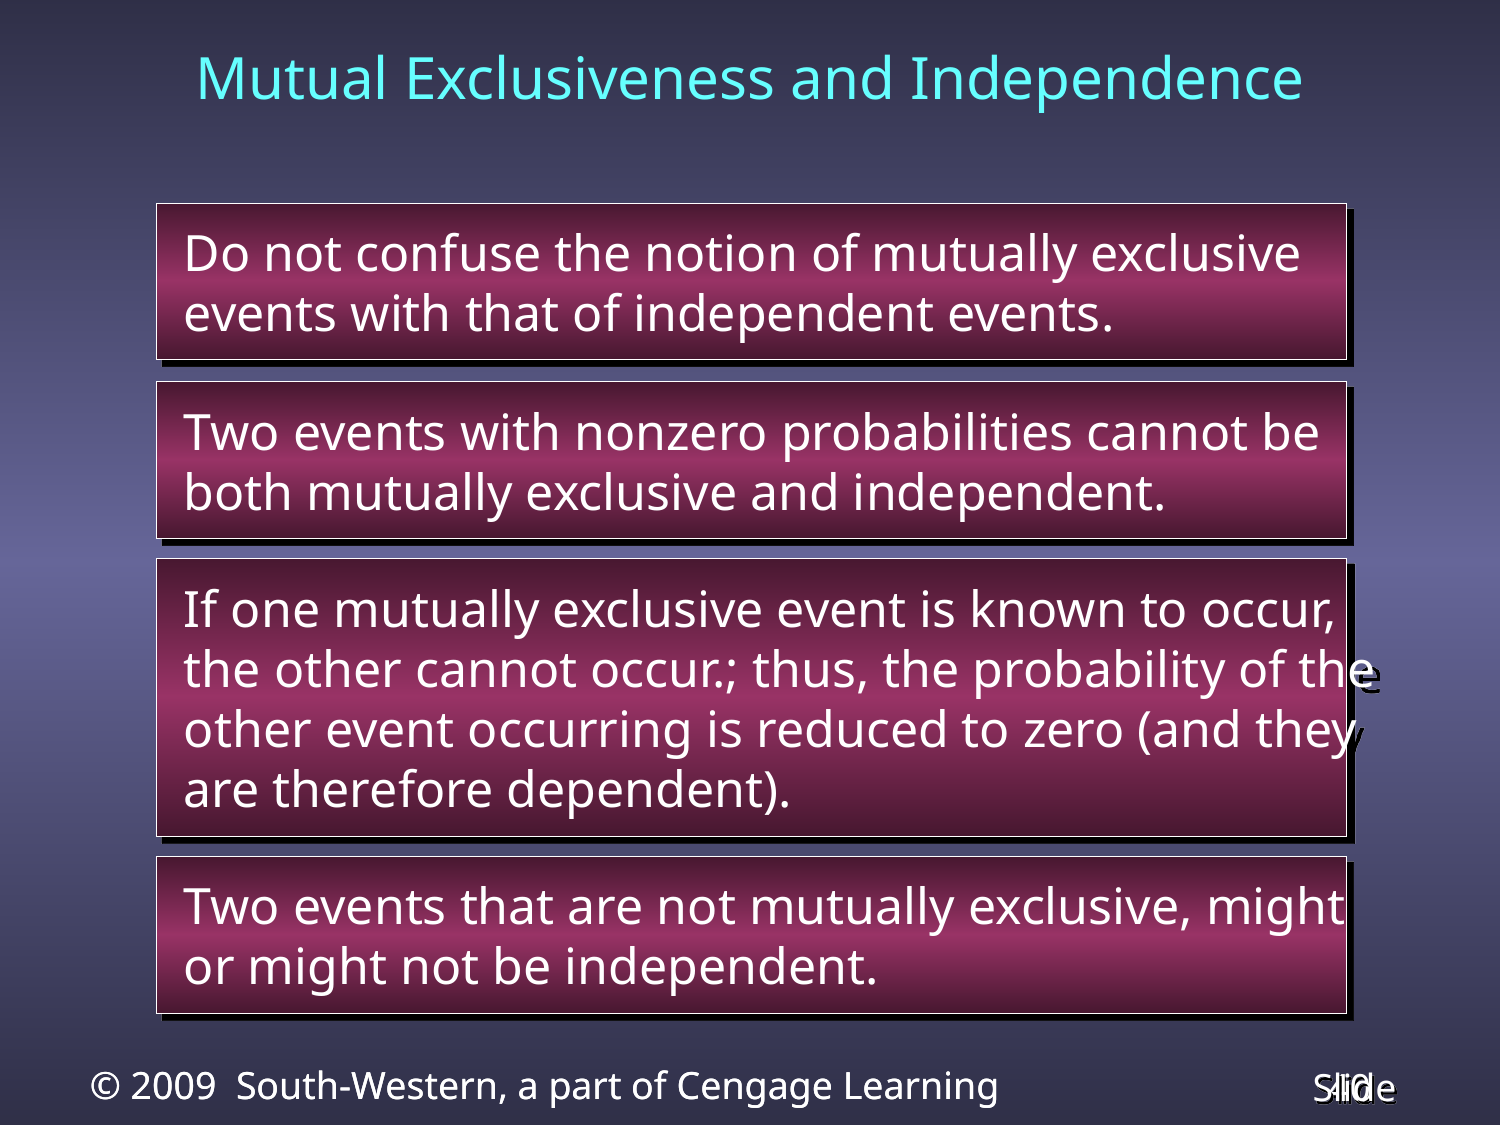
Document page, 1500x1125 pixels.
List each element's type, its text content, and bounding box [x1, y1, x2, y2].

text_box Mutual Exclusiveness and Independence [112, 15, 1388, 137]
text_box If one mutually exclusive event is known to occur, the other cannot occur.; thus, the probability of the other event occurring is reduced to zero (and they are therefore dependent). [156, 558, 1347, 837]
text_box Do not confuse the notion of mutually exclusive events with that of independent events. [156, 203, 1347, 360]
text_box Two events that are not mutually exclusive, might or might not be independent. [156, 856, 1347, 1014]
text_box Two events with nonzero probabilities cannot be both mutually exclusive and independent. [156, 381, 1347, 539]
